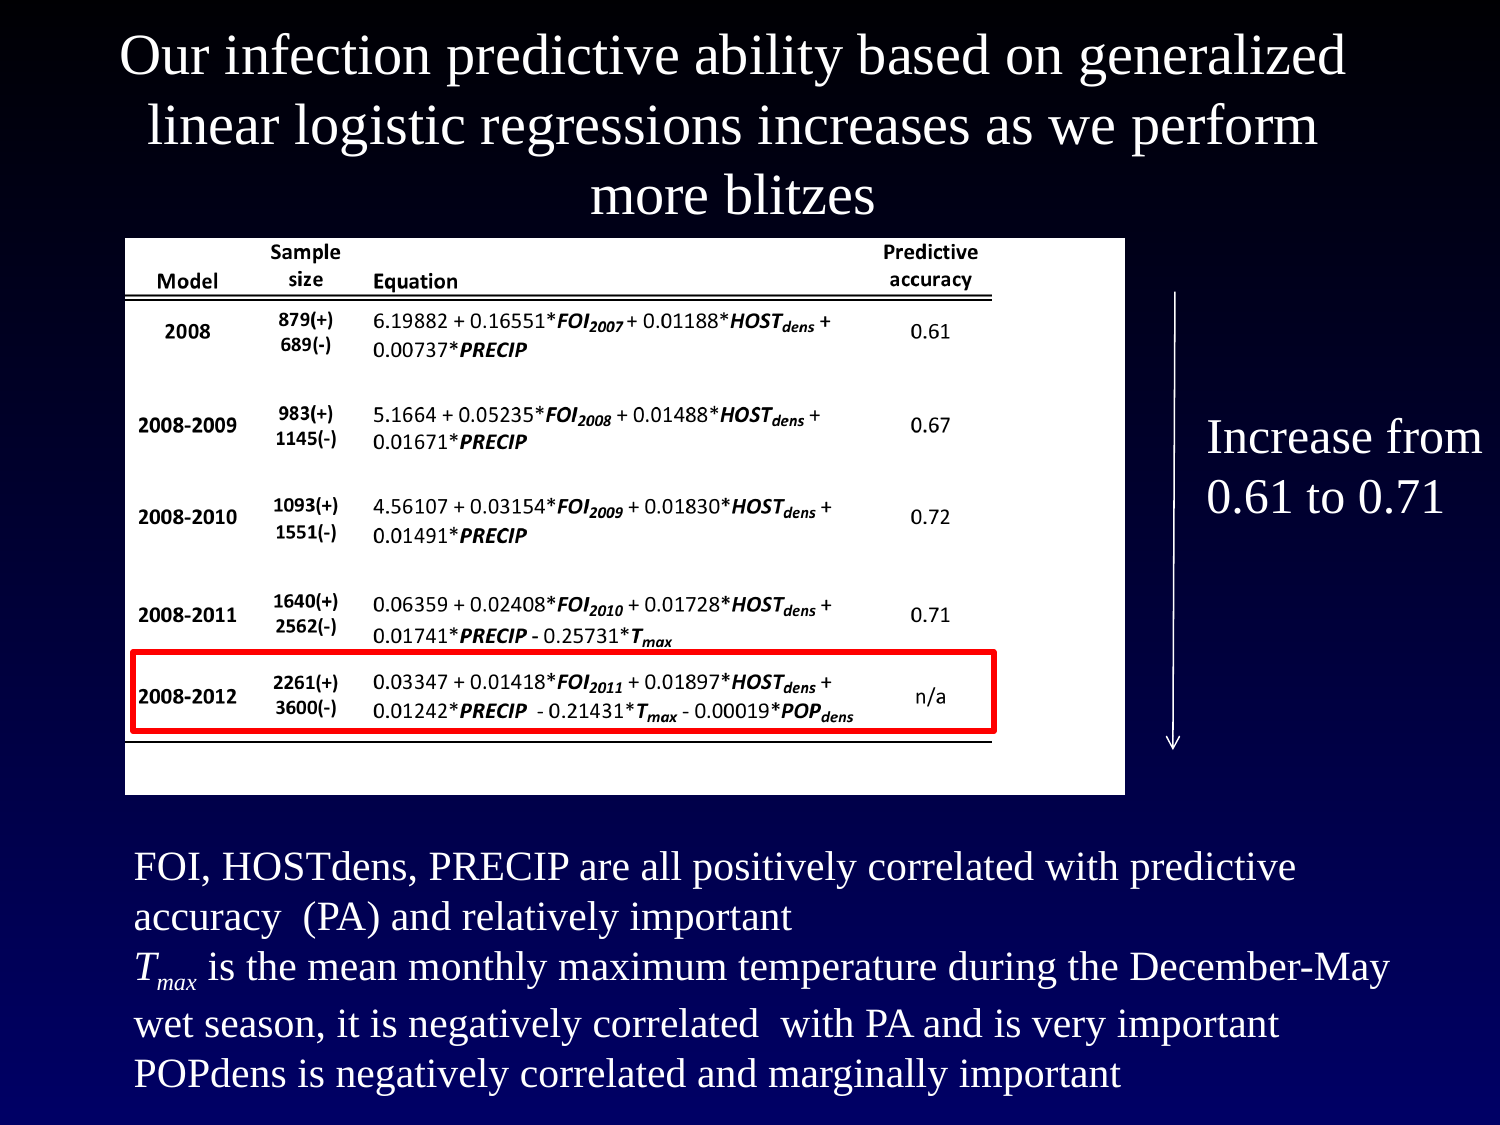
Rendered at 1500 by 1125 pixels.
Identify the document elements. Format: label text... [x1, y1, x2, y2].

text_box Increase from 0.61 to 0.71 [1191, 395, 1500, 591]
picture [124, 238, 1126, 795]
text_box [944, 519, 1404, 523]
title Our infection predictive ability based on generalized linear logistic regressions increases as we perform more blitzes [95, 27, 1371, 215]
text_box FOI, HOSTdens, PRECIP are all positively correlated with predictive accuracy (PA) and relatively important Tmax is the mean monthly maximum temperature during the December-May wet season, it is negatively correlated with PA and is very important POPdens is negatively correlated and marginally important [118, 831, 1417, 1103]
